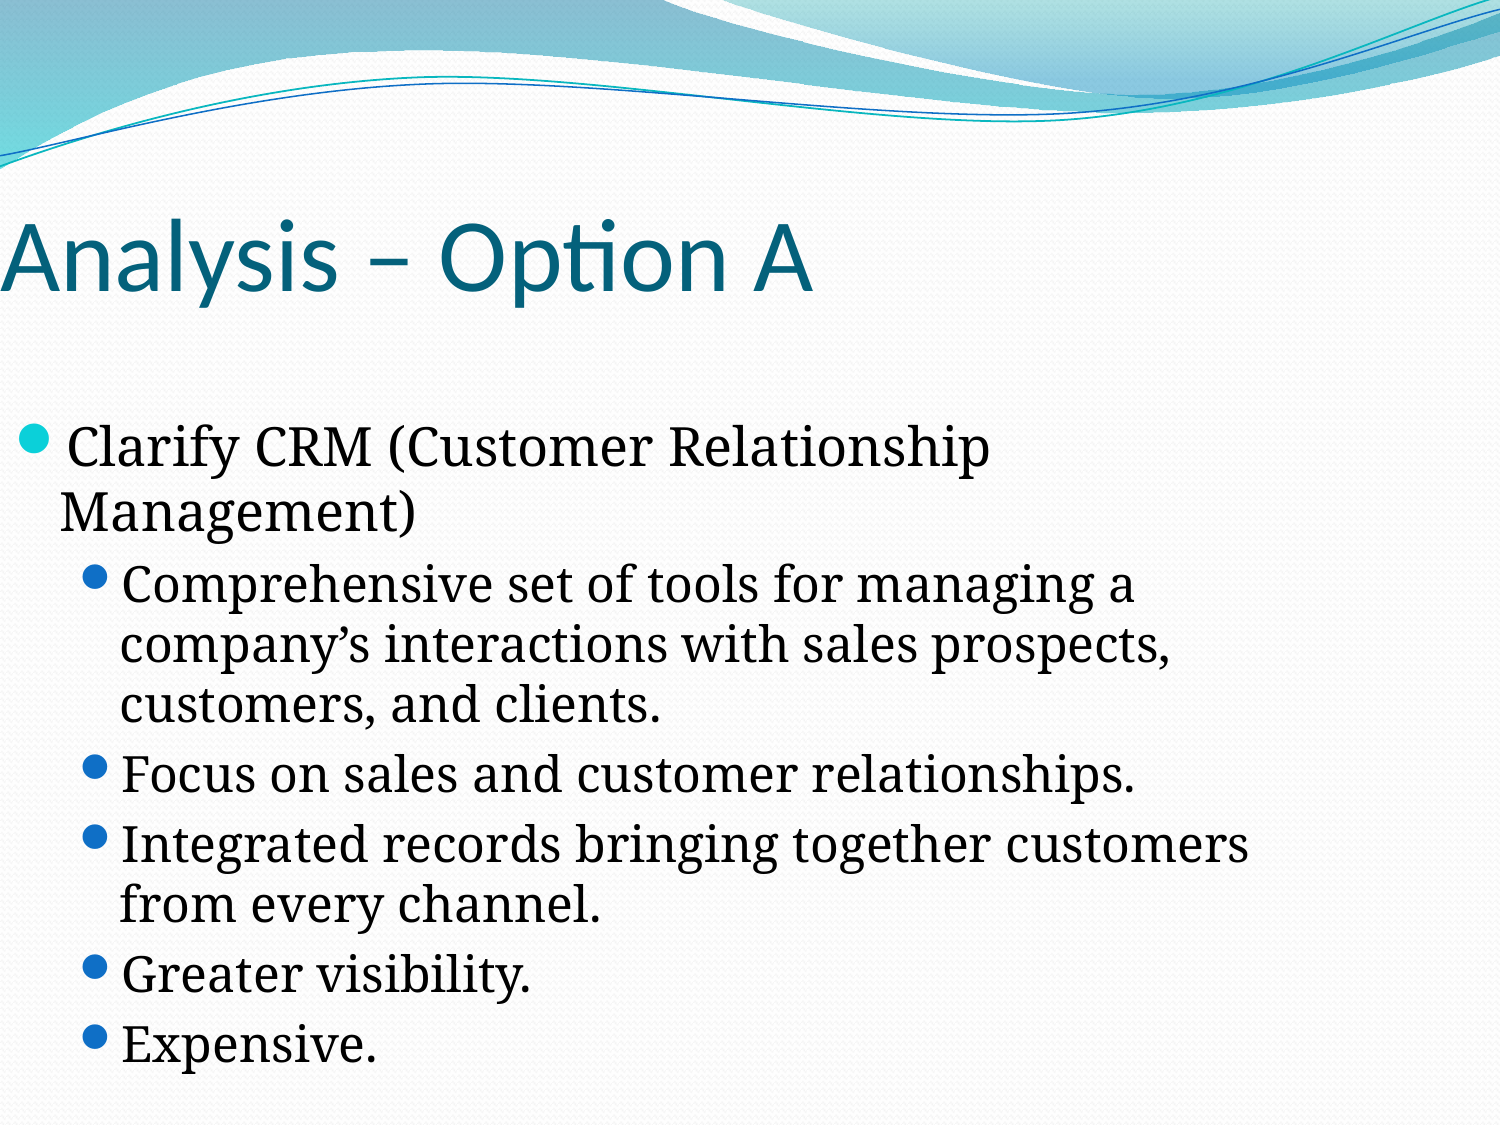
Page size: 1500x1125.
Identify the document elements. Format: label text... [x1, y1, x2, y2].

title Analysis – Option A [0, 125, 1350, 313]
list Clarify CRM (Customer Relationship Management) Comprehensive set of tools for managing a company’s interactions with sales prospects, customers, and clients. Focus on sales and customer relationships. Integrated records bringing together customers from every channel. Greater visibility. Expensive. [0, 404, 1350, 1125]
